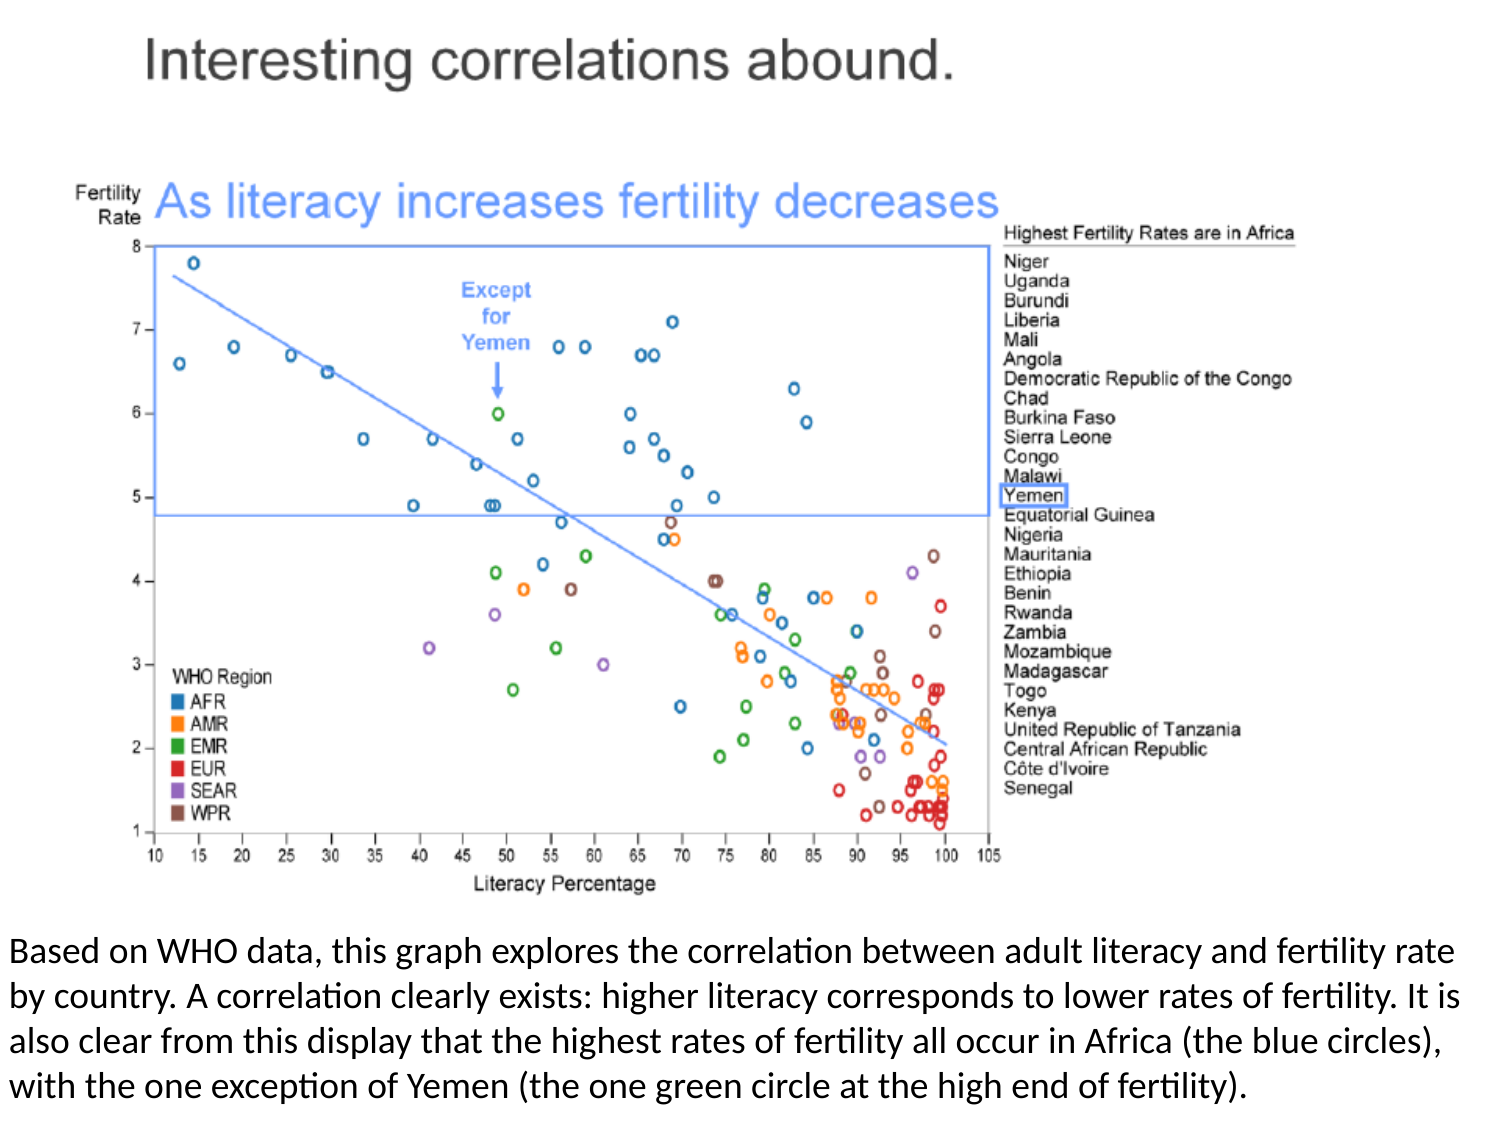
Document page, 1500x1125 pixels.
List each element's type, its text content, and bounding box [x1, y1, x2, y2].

text_box Based on WHO data, this graph explores the correlation between adult literacy and fertility rate by country. A correlation clearly exists: higher literacy corresponds to lower rates of fertility. It is also clear from this display that the highest rates of fertility all occur in Africa (the blue circles), with the one exception of Yemen (the one green circle at the high end of fertility). [0, 918, 1495, 1114]
picture [62, 24, 1323, 921]
